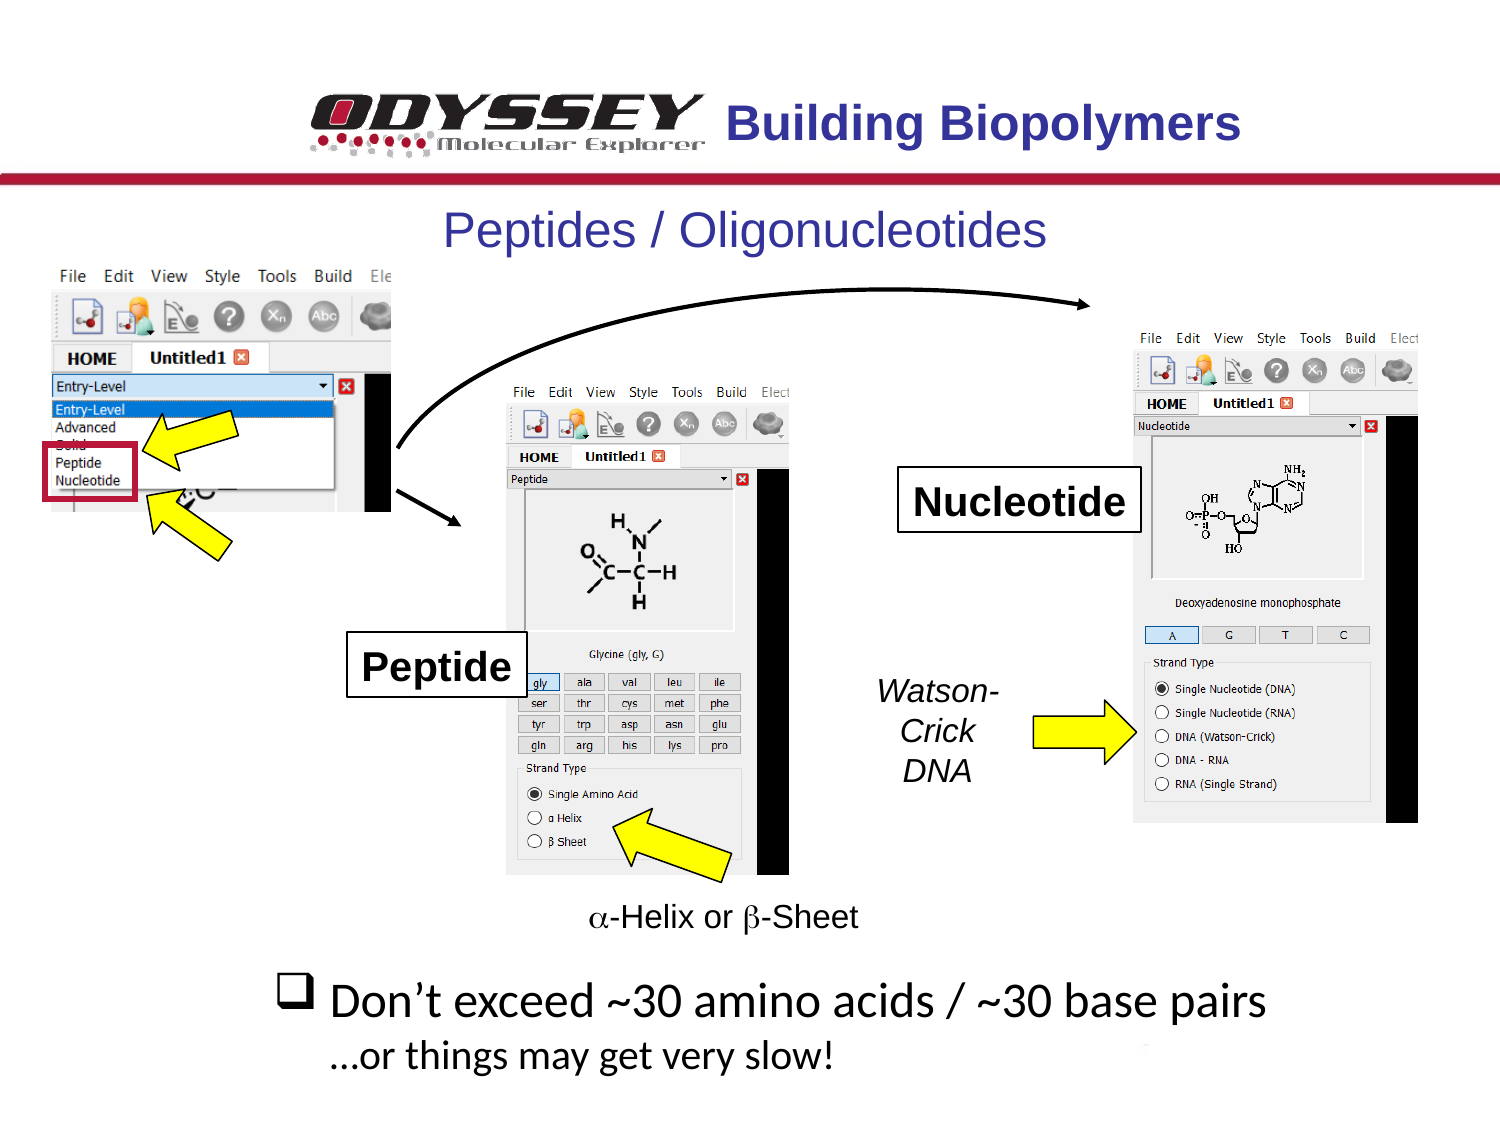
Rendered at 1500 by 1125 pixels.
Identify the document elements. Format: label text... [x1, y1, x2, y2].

text_box Watson-Crick DNA [858, 661, 1017, 797]
text_box [44, 443, 51, 500]
text_box -Helix or -Sheet [573, 887, 874, 943]
text_box Don’t exceed ~30 amino acids / ~30 base pairs …or things may get very slow! [258, 960, 1500, 1086]
picture [0, 0, 1500, 1125]
text_box [149, 512, 233, 562]
text_box Nucleotide [897, 467, 1133, 533]
text_box [397, 288, 1091, 496]
text_box Peptides / Oligonucleotides [186, 190, 1318, 279]
text_box Peptide [346, 632, 506, 697]
text_box Building Biopolymers [718, 82, 1279, 158]
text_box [396, 490, 462, 527]
text_box [700, 875, 724, 883]
text_box [1033, 700, 1133, 765]
